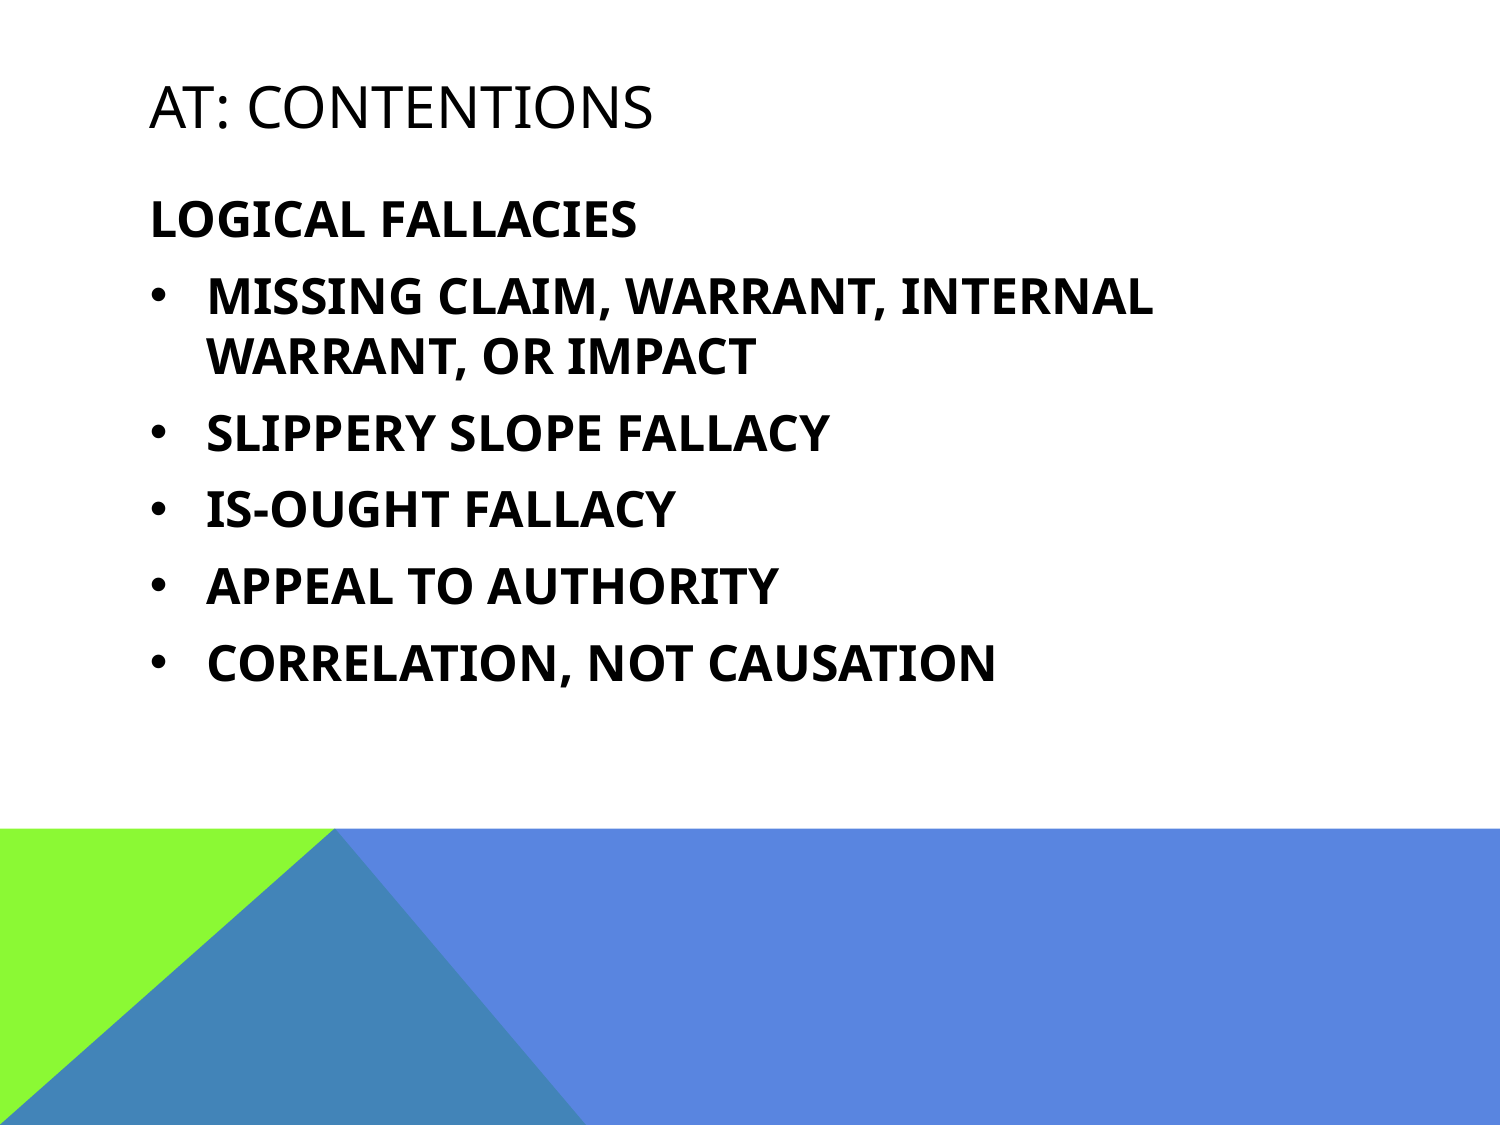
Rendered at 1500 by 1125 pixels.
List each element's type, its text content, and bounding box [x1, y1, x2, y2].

title AT: CONTENTIONS [134, 59, 1369, 150]
list LOGICAL FALLACIES MISSING CLAIM, WARRANT, INTERNAL WARRANT, OR IMPACT SLIPPERY SLOPE FALLACY IS-OUGHT FALLACY APPEAL TO AUTHORITY CORRELATION, NOT CAUSATION [134, 180, 1369, 768]
